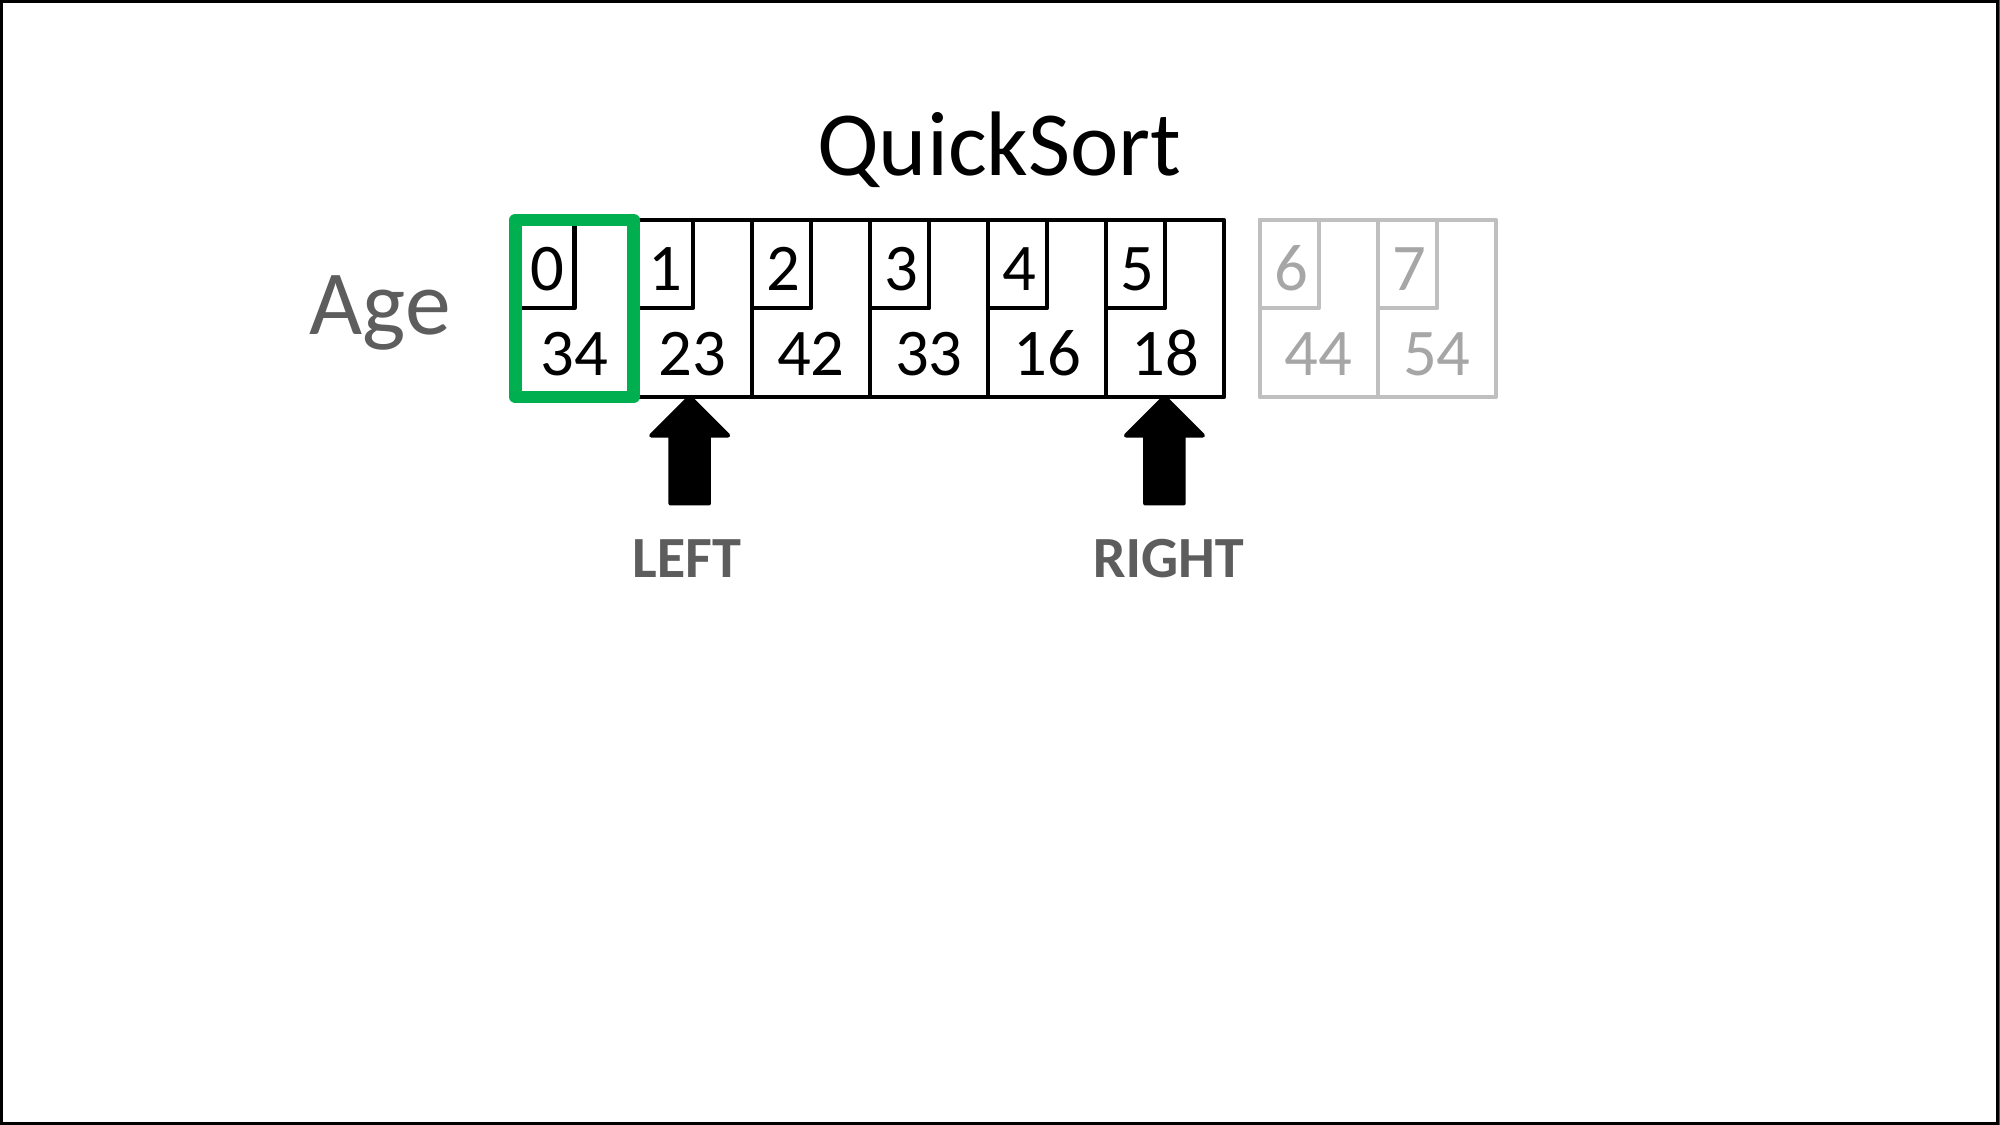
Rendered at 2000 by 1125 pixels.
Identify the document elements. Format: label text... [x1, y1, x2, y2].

title QuickSort [99, 45, 1900, 233]
text_box 1 [636, 218, 695, 310]
text_box 44 [1258, 218, 1376, 399]
text_box RIGHT [1077, 512, 1259, 598]
text_box 16 [986, 218, 1104, 399]
text_box 54 [1376, 218, 1498, 399]
text_box 7 [1376, 218, 1439, 310]
text_box 33 [868, 218, 986, 399]
text_box 4 [986, 218, 1049, 310]
text_box 23 [636, 218, 750, 399]
text_box [513, 218, 636, 399]
text_box [1124, 394, 1205, 506]
text_box 42 [750, 218, 868, 399]
text_box Age [294, 235, 467, 361]
text_box [649, 394, 731, 506]
text_box 6 [1258, 218, 1321, 310]
text_box LEFT [617, 512, 757, 598]
text_box 5 [1104, 218, 1167, 310]
text_box 18 [1104, 218, 1226, 399]
text_box 2 [750, 218, 813, 310]
text_box 3 [868, 218, 931, 310]
